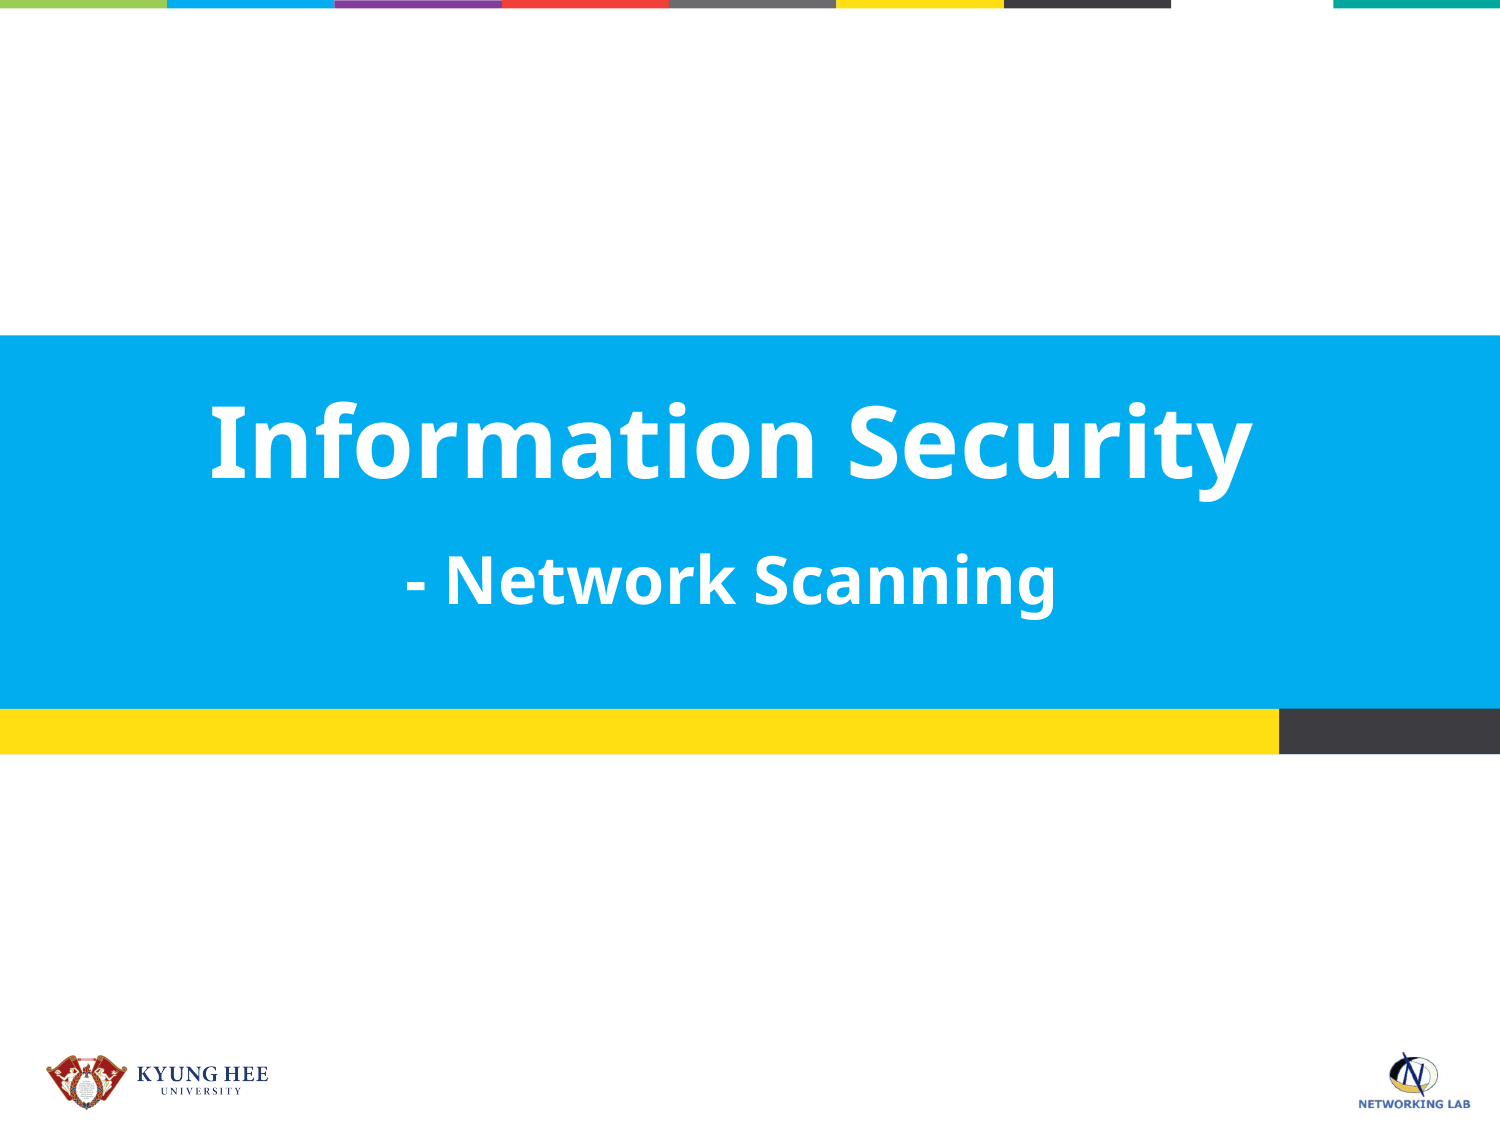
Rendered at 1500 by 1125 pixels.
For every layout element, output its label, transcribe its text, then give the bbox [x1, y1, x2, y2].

picture [1354, 1046, 1476, 1119]
picture [46, 1055, 268, 1110]
title Information Security [0, 236, 1465, 508]
subtitle - Network Scanning [303, 539, 1161, 622]
